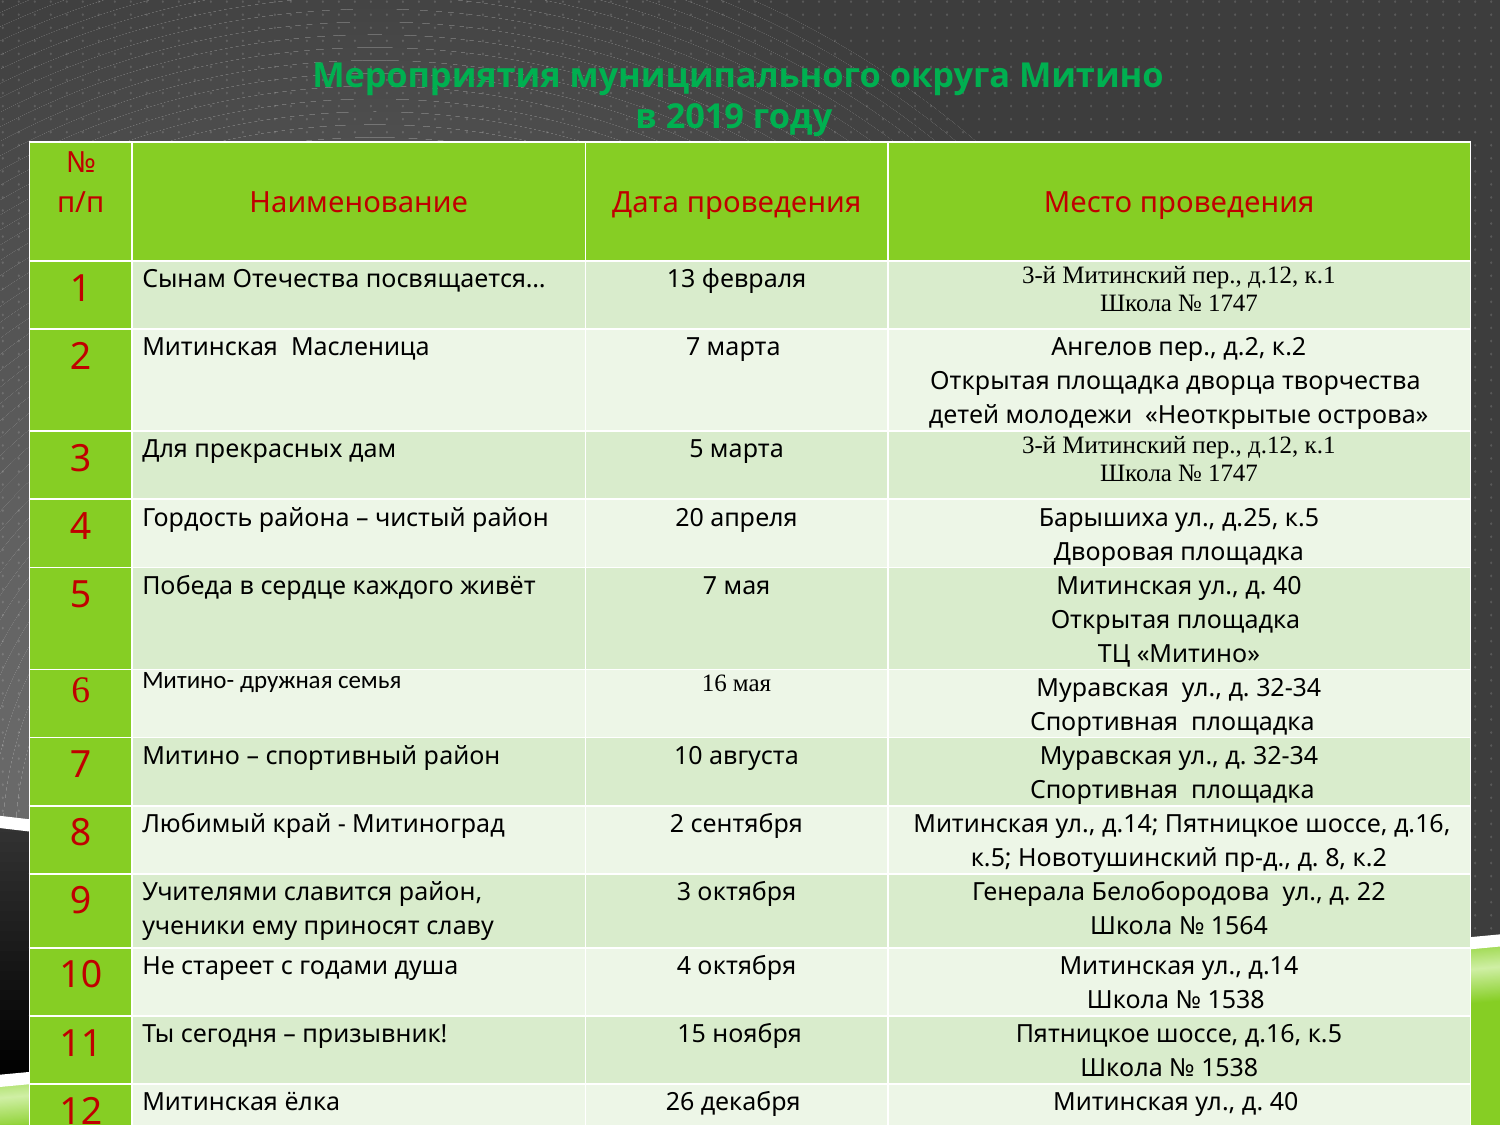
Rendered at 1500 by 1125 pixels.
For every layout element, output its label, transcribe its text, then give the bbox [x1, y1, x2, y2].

table_cell Митинская ул., д. 40 Открытая площадка ТЦ «Митино» [889, 568, 1470, 669]
table_header № п/п [30, 143, 131, 260]
table_header Наименование [133, 143, 585, 260]
table_cell 5 [30, 568, 131, 669]
table_cell Пятницкое шоссе, д.16, к.5 Школа № 1538 [889, 1017, 1470, 1083]
table_cell Митинская ул., д. 40 Открытая площадка ТЦ «Митино» [889, 1085, 1470, 1125]
table_cell Ты сегодня – призывник! [133, 1017, 585, 1083]
table_cell Митинская Масленица [133, 330, 585, 430]
table_cell 3 октября [586, 875, 887, 947]
table_cell Сынам Отечества посвящается… [133, 262, 585, 328]
table_cell 26 декабря [586, 1085, 887, 1125]
table_cell 20 апреля [586, 500, 887, 567]
table_cell Митинская ул., д.14 Школа № 1538 [889, 949, 1470, 1015]
table_cell Учителями славится район, ученики ему приносят славу [133, 875, 585, 947]
table_cell Митино- дружная семья [133, 670, 585, 737]
table_cell 3-й Митинский пер., д.12, к.1 Школа № 1747 [889, 262, 1470, 328]
table_cell Гордость района – чистый район [133, 500, 585, 567]
table_cell Митинская ёлка [133, 1085, 585, 1125]
table_cell Не стареет с годами душа [133, 949, 585, 1015]
table_cell 16 мая [586, 670, 887, 737]
table_cell 6 [30, 670, 131, 737]
table_cell 7 мая [586, 568, 887, 669]
table_cell 4 [30, 500, 131, 567]
table_cell Ангелов пер., д.2, к.2 Открытая площадка дворца творчества детей молодежи «Неоткрытые острова» [889, 330, 1470, 430]
table_cell 7 [30, 738, 131, 805]
table_cell 10 августа [586, 738, 887, 805]
table_cell 5 марта [586, 432, 887, 498]
table_cell 2 сентября [586, 807, 887, 873]
table_cell 12 [30, 1085, 131, 1125]
table_cell 9 [30, 875, 131, 947]
table_header Место проведения [889, 143, 1470, 260]
table_cell Митинская ул., д.14; Пятницкое шоссе, д.16, к.5; Новотушинский пр-д., д. 8, к.2 [889, 807, 1470, 873]
table_cell 13 февраля [586, 262, 887, 328]
table_cell Барышиха ул., д.25, к.5 Дворовая площадка [889, 500, 1470, 567]
table_cell Муравская ул., д. 32-34 Спортивная площадка [889, 670, 1470, 737]
table_cell 3 [30, 432, 131, 498]
table_cell Генерала Белобородова ул., д. 22 Школа № 1564 [889, 875, 1470, 947]
table_cell 10 [30, 949, 131, 1015]
table_cell Митино – спортивный район [133, 738, 585, 805]
table_cell Любимый край - Митиноград [133, 807, 585, 873]
table_cell Муравская ул., д. 32-34 Спортивная площадка [889, 738, 1470, 805]
table_cell 11 [30, 1017, 131, 1083]
table_cell 4 октября [586, 949, 887, 1015]
table_cell 1 [30, 262, 131, 328]
table_cell 2 [30, 330, 131, 430]
table_cell 3-й Митинский пер., д.12, к.1 Школа № 1747 [889, 432, 1470, 498]
table_cell Победа в сердце каждого живёт [133, 568, 585, 669]
table_header Дата проведения [586, 143, 887, 260]
table_cell 8 [30, 807, 131, 873]
table_cell 15 ноября [586, 1017, 887, 1083]
table_cell 7 марта [586, 330, 887, 430]
title Мероприятия муниципального округа Митино в 2019 году [112, 45, 1365, 141]
table_cell Для прекрасных дам [133, 432, 585, 498]
